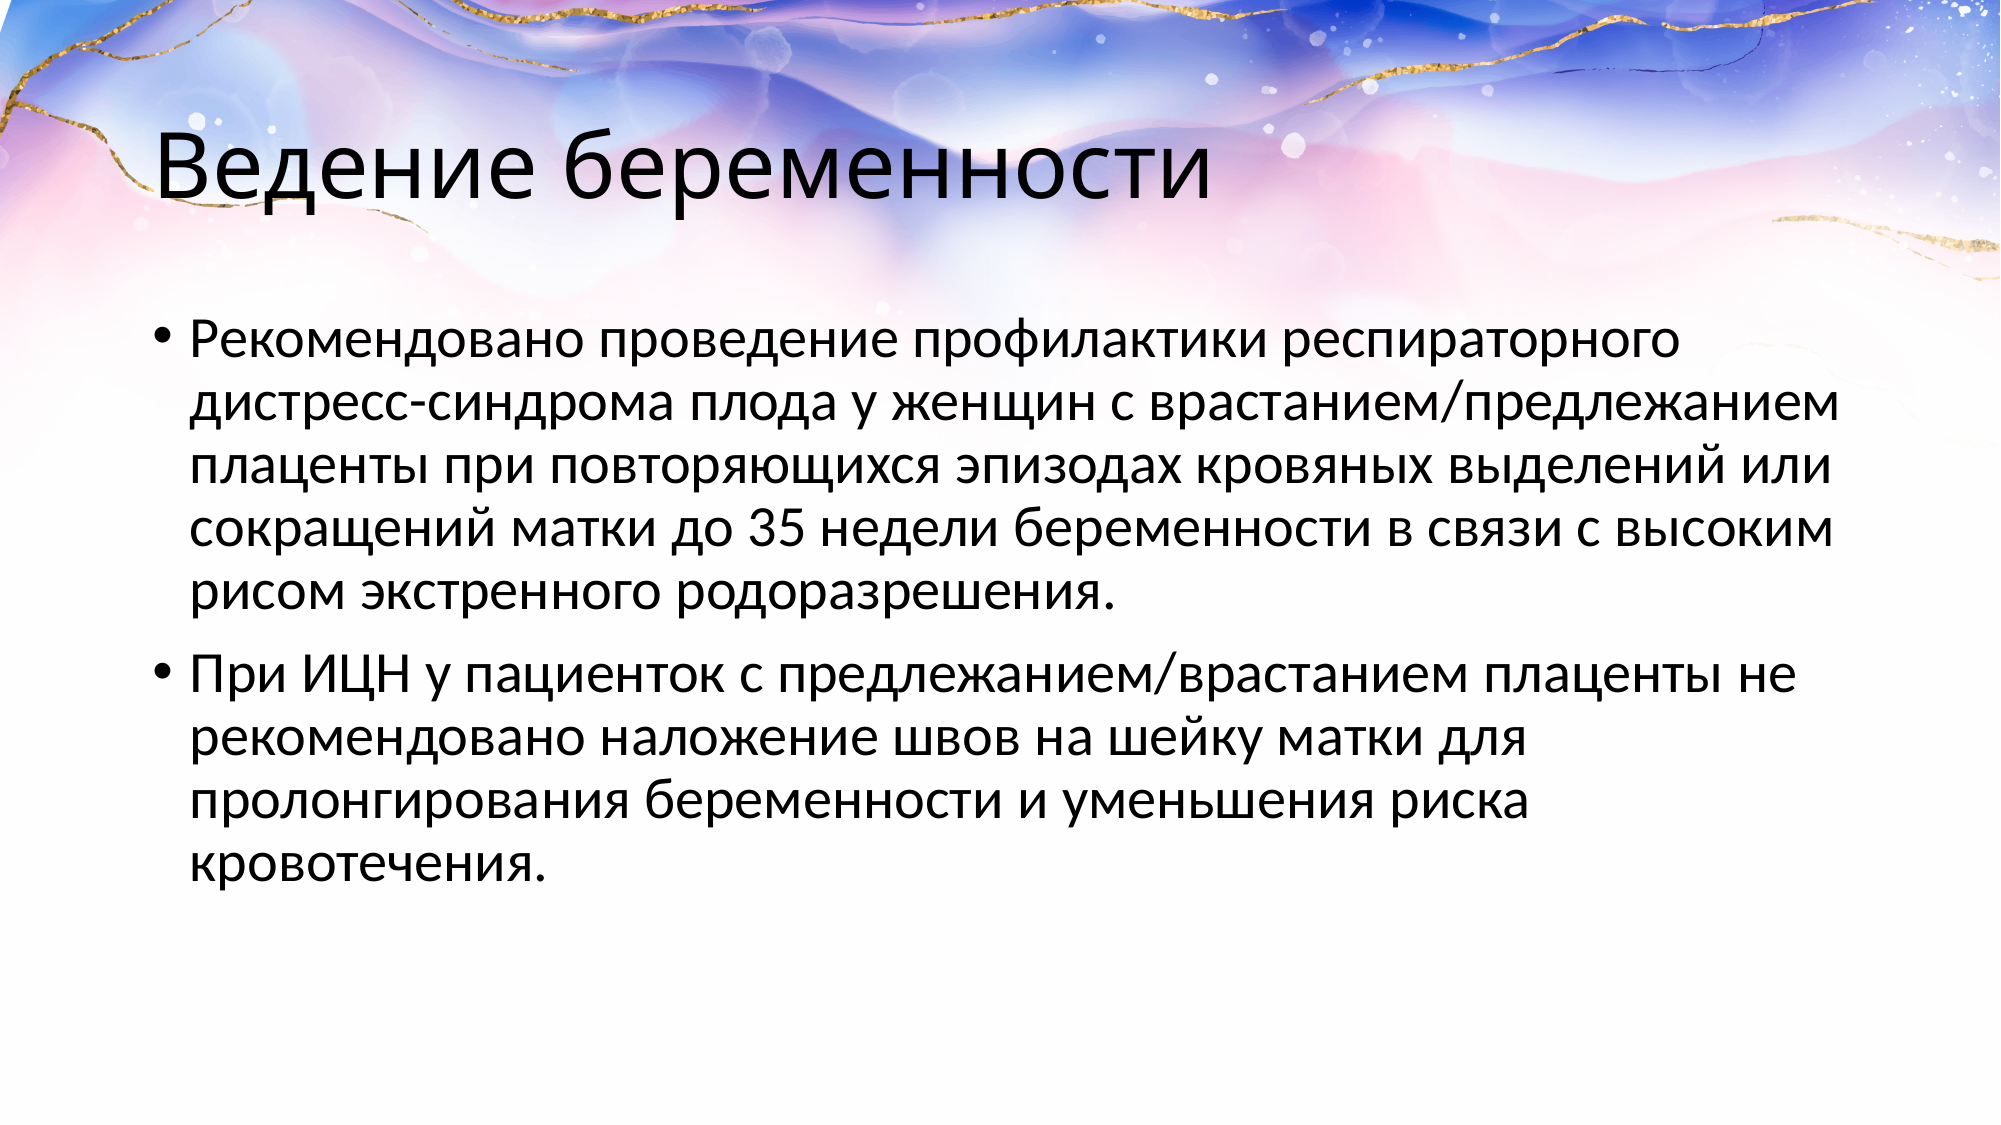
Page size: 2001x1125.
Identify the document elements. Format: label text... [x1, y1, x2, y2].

picture [0, 0, 2000, 1125]
title Ведение беременности [137, 59, 1863, 278]
list Рекомендовано проведение профилактики респираторного дистресс-синдрома плода у женщин с врастанием/предлежанием плаценты при повторяющихся эпизодах кровяных выделений или сокращений матки до 35 недели беременности в связи с высоким рисом экстренного родоразрешения. При ИЦН у пациенток с предлежанием/врастанием плаценты не рекомендовано наложение швов на шейку матки для пролонгирования беременности и уменьшения риска кровотечения. [137, 299, 1863, 1014]
